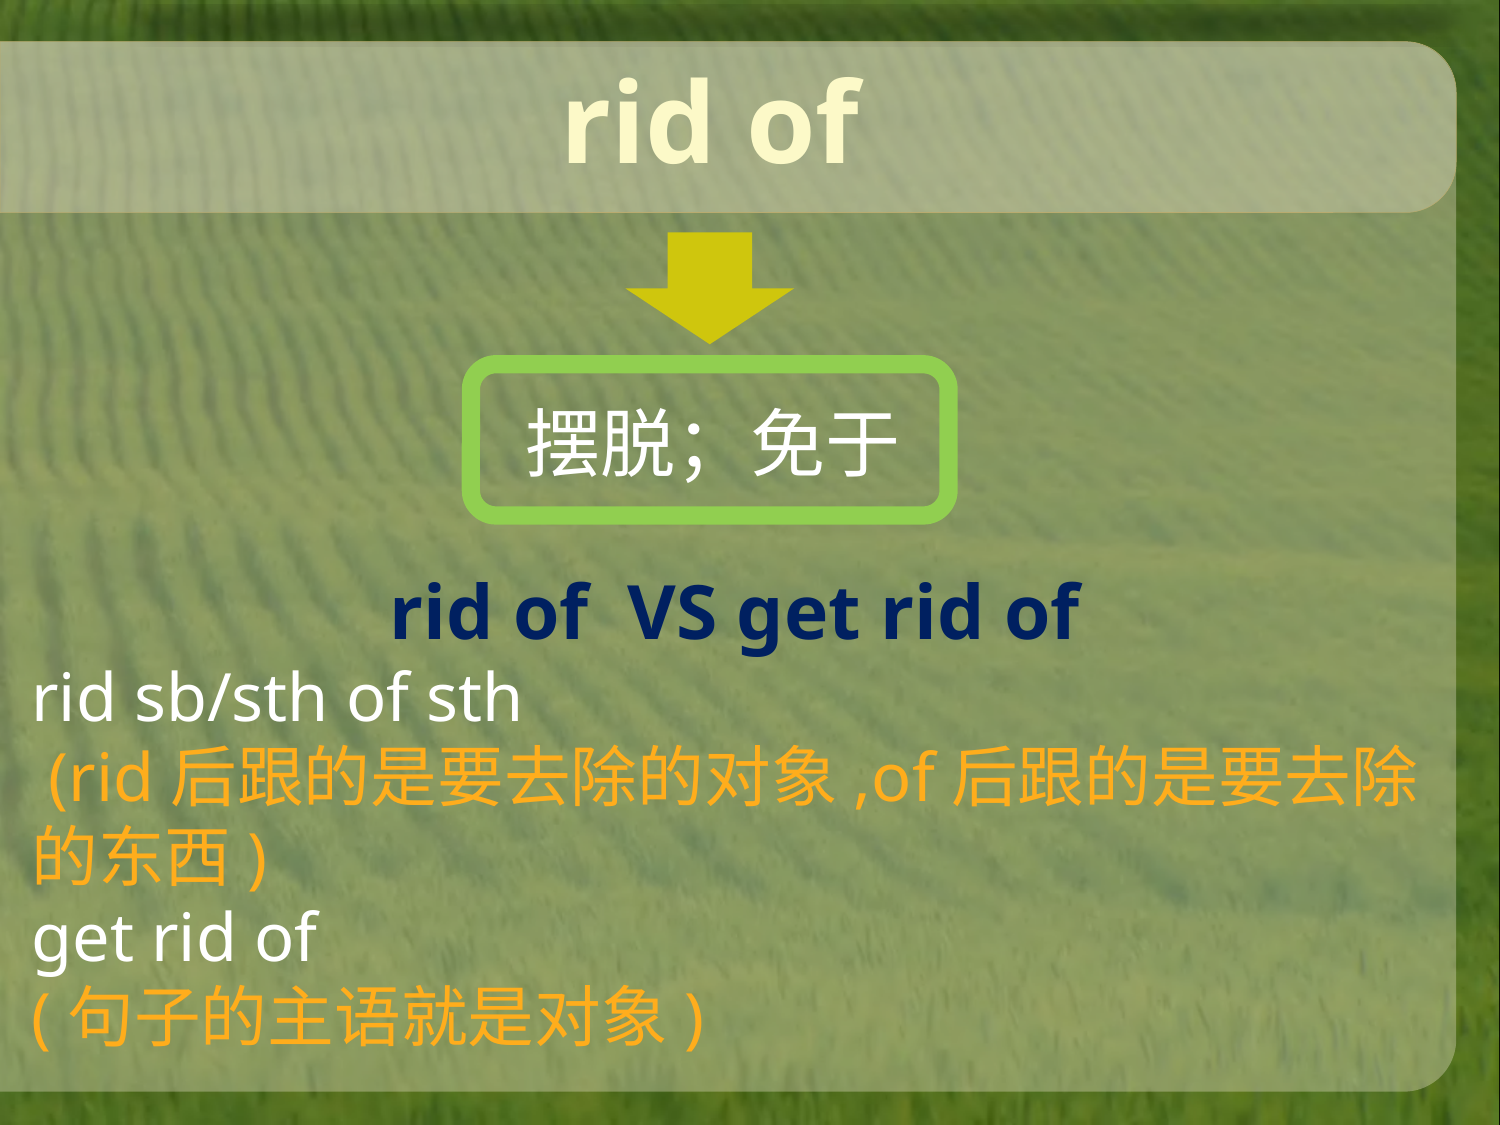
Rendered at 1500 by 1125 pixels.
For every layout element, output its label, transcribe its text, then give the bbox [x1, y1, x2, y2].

text_box 摆脱；免于 [501, 388, 926, 494]
text_box [469, 362, 950, 517]
text_box [624, 231, 796, 346]
picture [0, 0, 1500, 1125]
text_box rid of VS get rid of rid sb/sth of sth (rid后跟的是要去除的对象,of后跟的是要去除的东西) get rid of (句子的主语就是对象) [16, 557, 1454, 1062]
title rid of [34, 41, 1385, 213]
